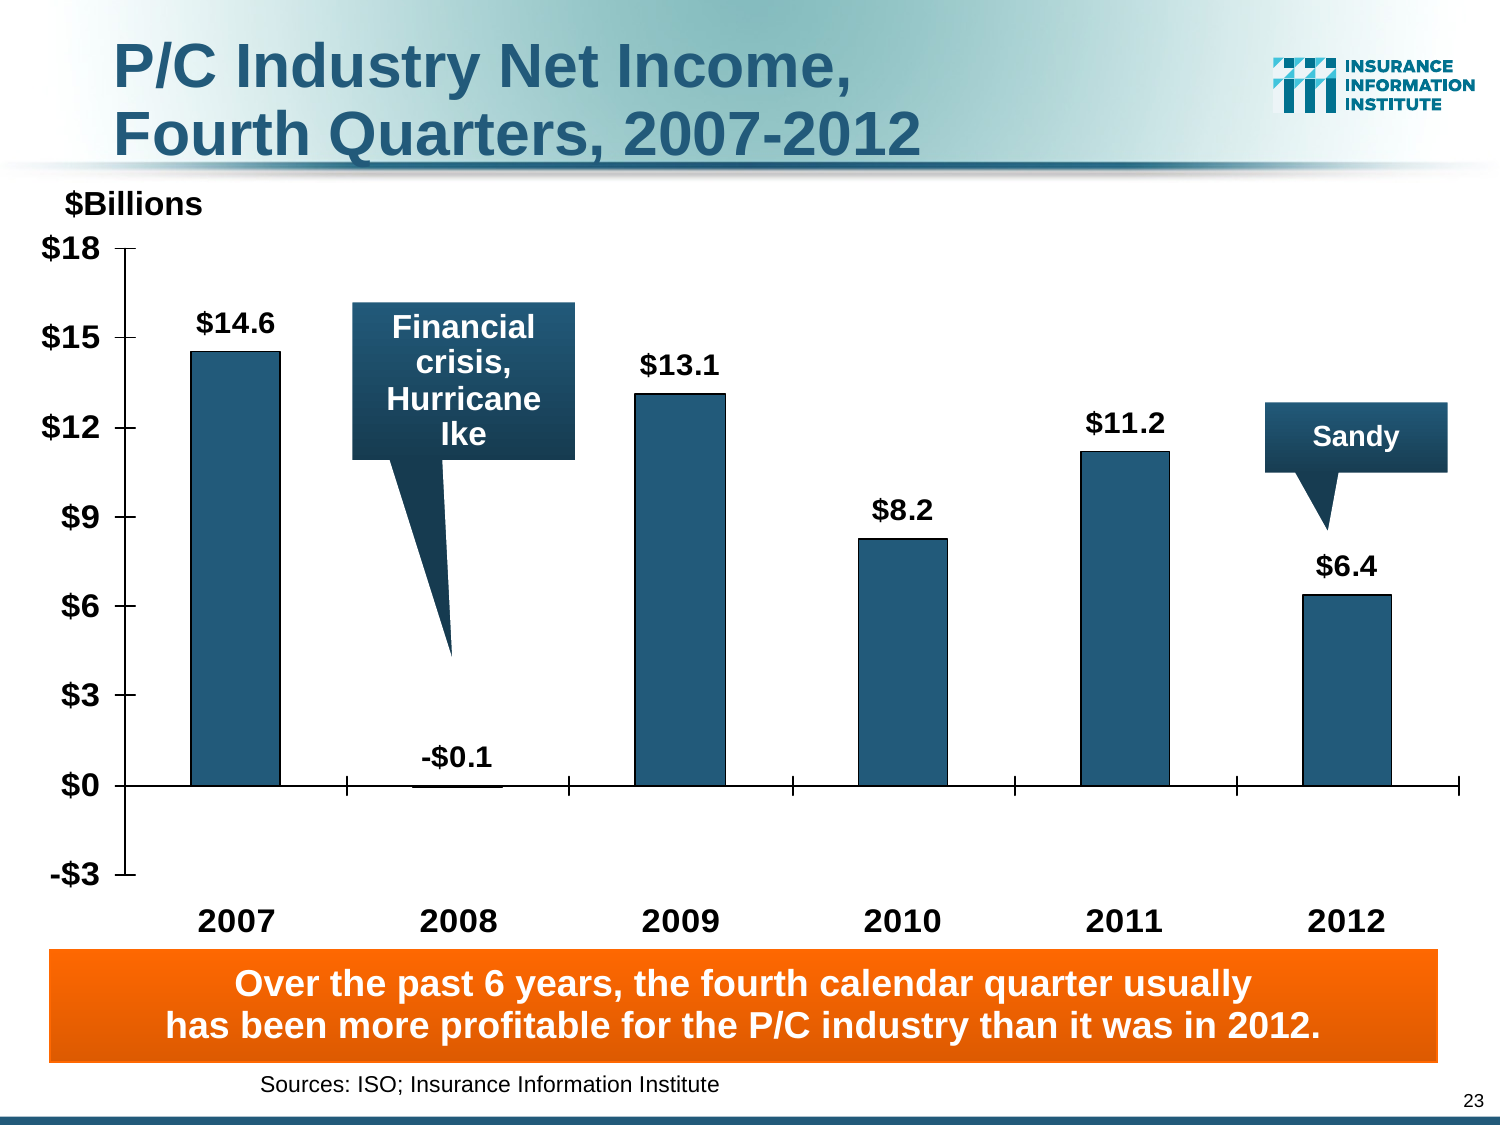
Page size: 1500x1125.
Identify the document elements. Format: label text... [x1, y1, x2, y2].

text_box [24, 212, 1468, 975]
text_box $Billions [24, 174, 244, 212]
text_box Over the past 6 years, the fourth calendar quarter usually has been more profitable for the P/C industry than it was in 2012. [50, 983, 1438, 1063]
title P/C Industry Net Income, Fourth Quarters, 2007-2012 [106, 30, 1215, 172]
picture [0, 0, 1500, 189]
slide_number 23 [1410, 1091, 1485, 1112]
text_box Sources: ISO; Insurance Information Institute [75, 1063, 906, 1105]
